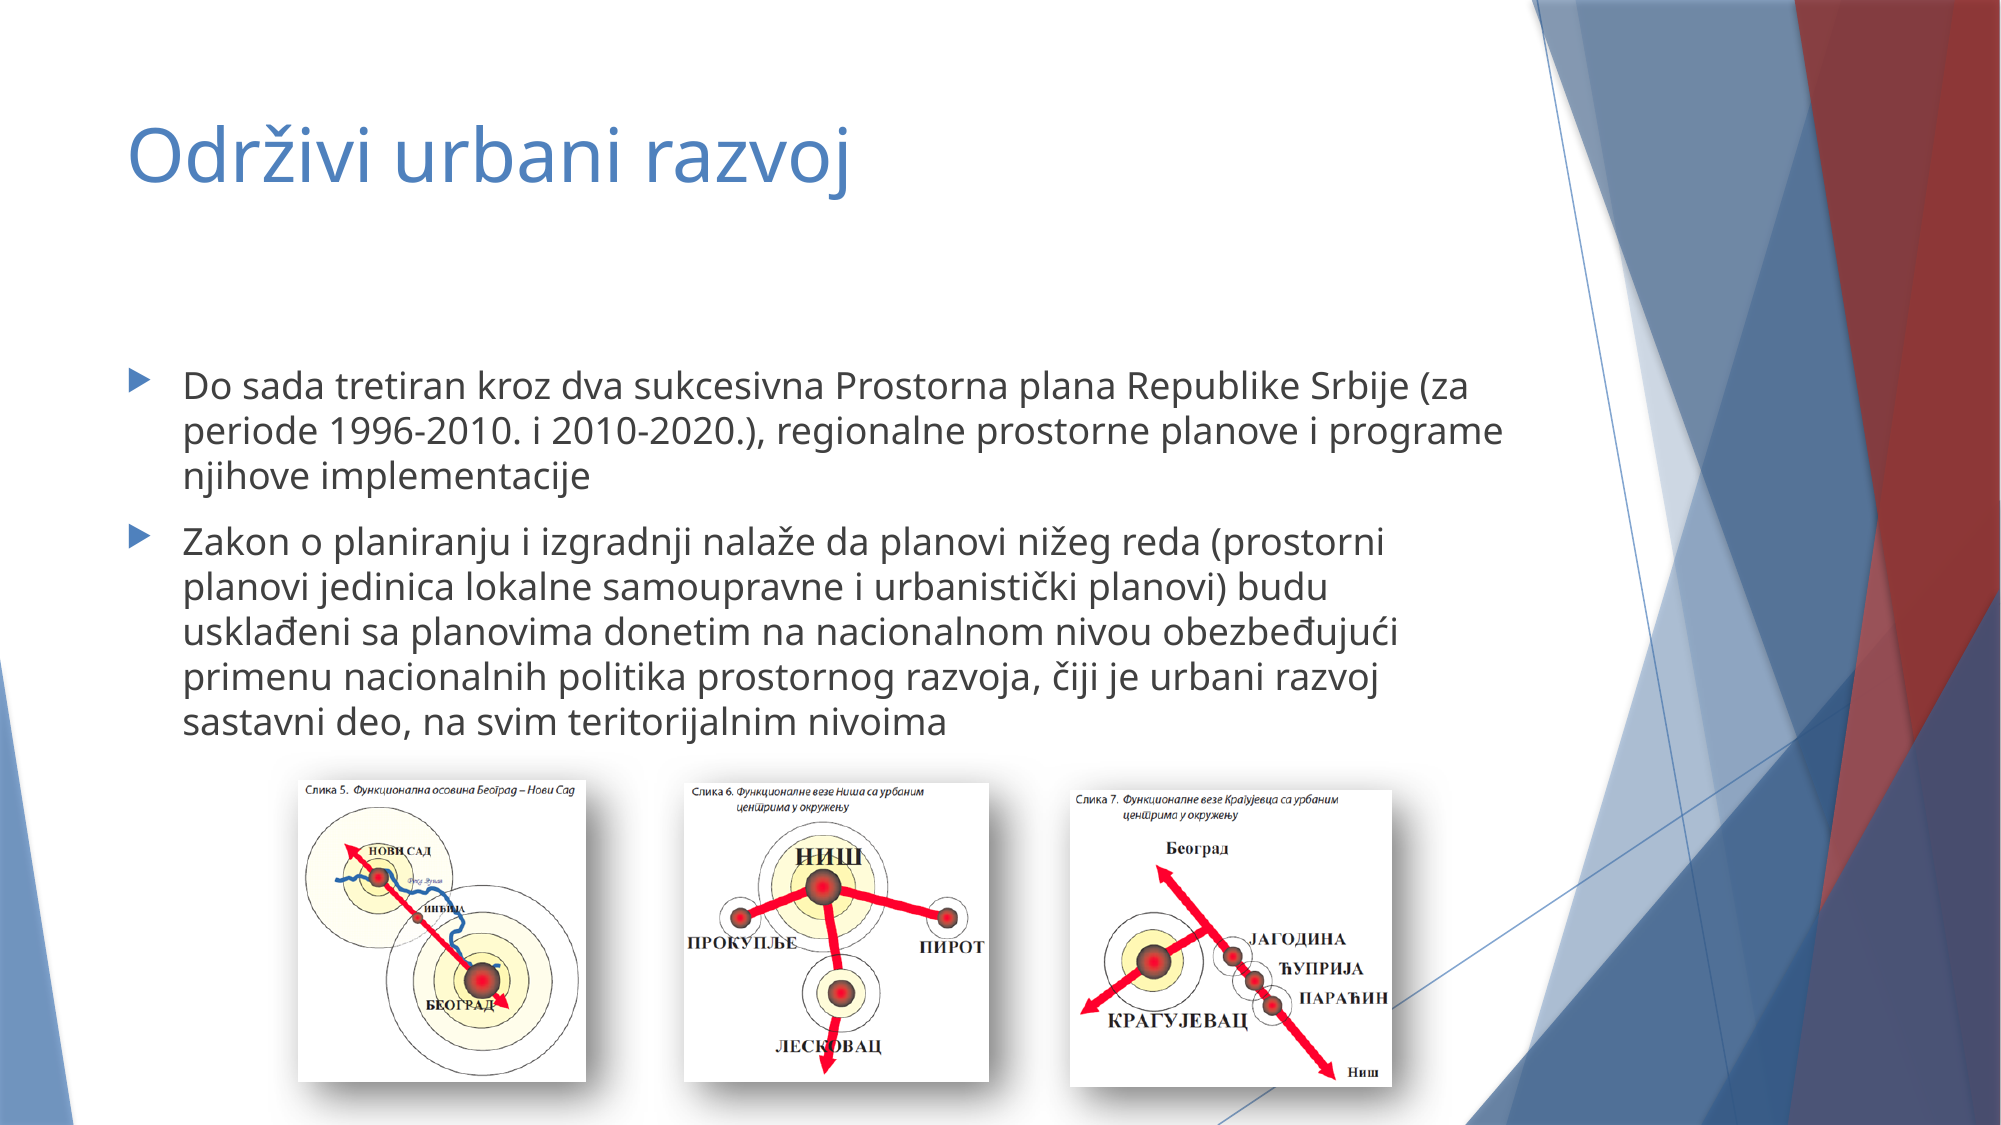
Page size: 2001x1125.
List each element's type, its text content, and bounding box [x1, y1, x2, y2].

picture [297, 779, 1393, 1088]
list Do sada tretiran kroz dva sukcesivna Prostorna plana Republike Srbije (za periode 1996-2010. i 2010-2020.), regionalne prostorne planove i programe njihove implementacije Zakon o planiranju i izgradnji nalaže da planovi nižeg reda (prostorni planovi jedinica lokalne samoupravne i urbanistički planovi) budu usklađeni sa planovima donetim na nacionalnom nivou obezbeđujući primenu nacionalnih politika prostornog razvoja, čiji je urbani razvoj sastavni deo, na svim teritorijalnim nivoima [111, 354, 1522, 992]
title Održivi urbani razvoj [111, 99, 1522, 317]
